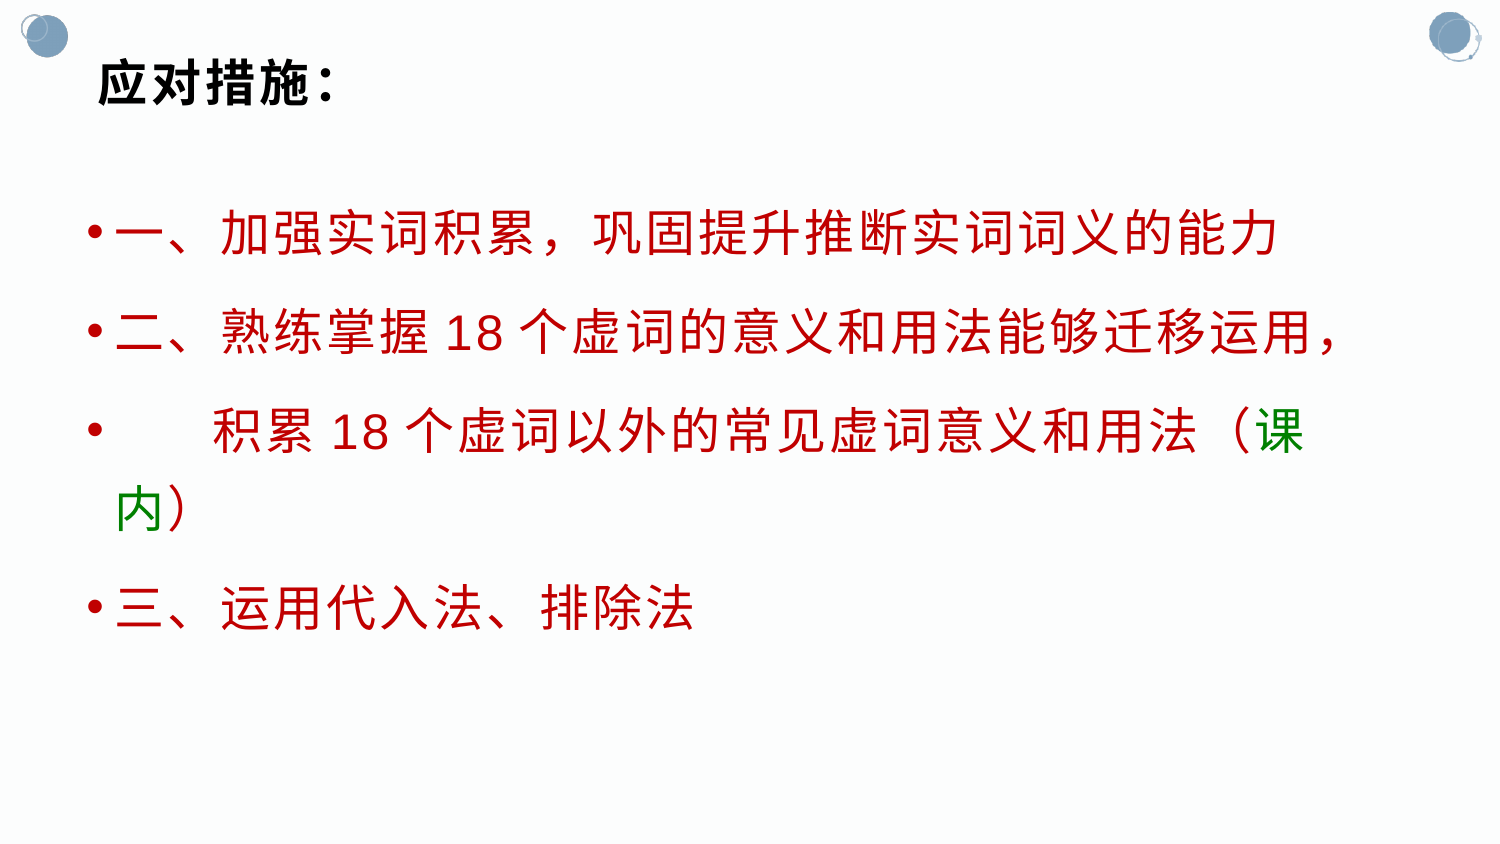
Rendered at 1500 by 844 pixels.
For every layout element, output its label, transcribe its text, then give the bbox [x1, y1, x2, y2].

list 一、加强实词积累，巩固提升推断实词词义的能力 二、熟练掌握18个虚词的意义和用法能够迁移运用， 积累18个虚词以外的常见虚词意义和用法（课内） 三、运用代入法、排除法 [71, 176, 1429, 840]
title 应对措施： [82, 54, 1418, 109]
picture [1411, 0, 1500, 73]
picture [0, 0, 89, 73]
